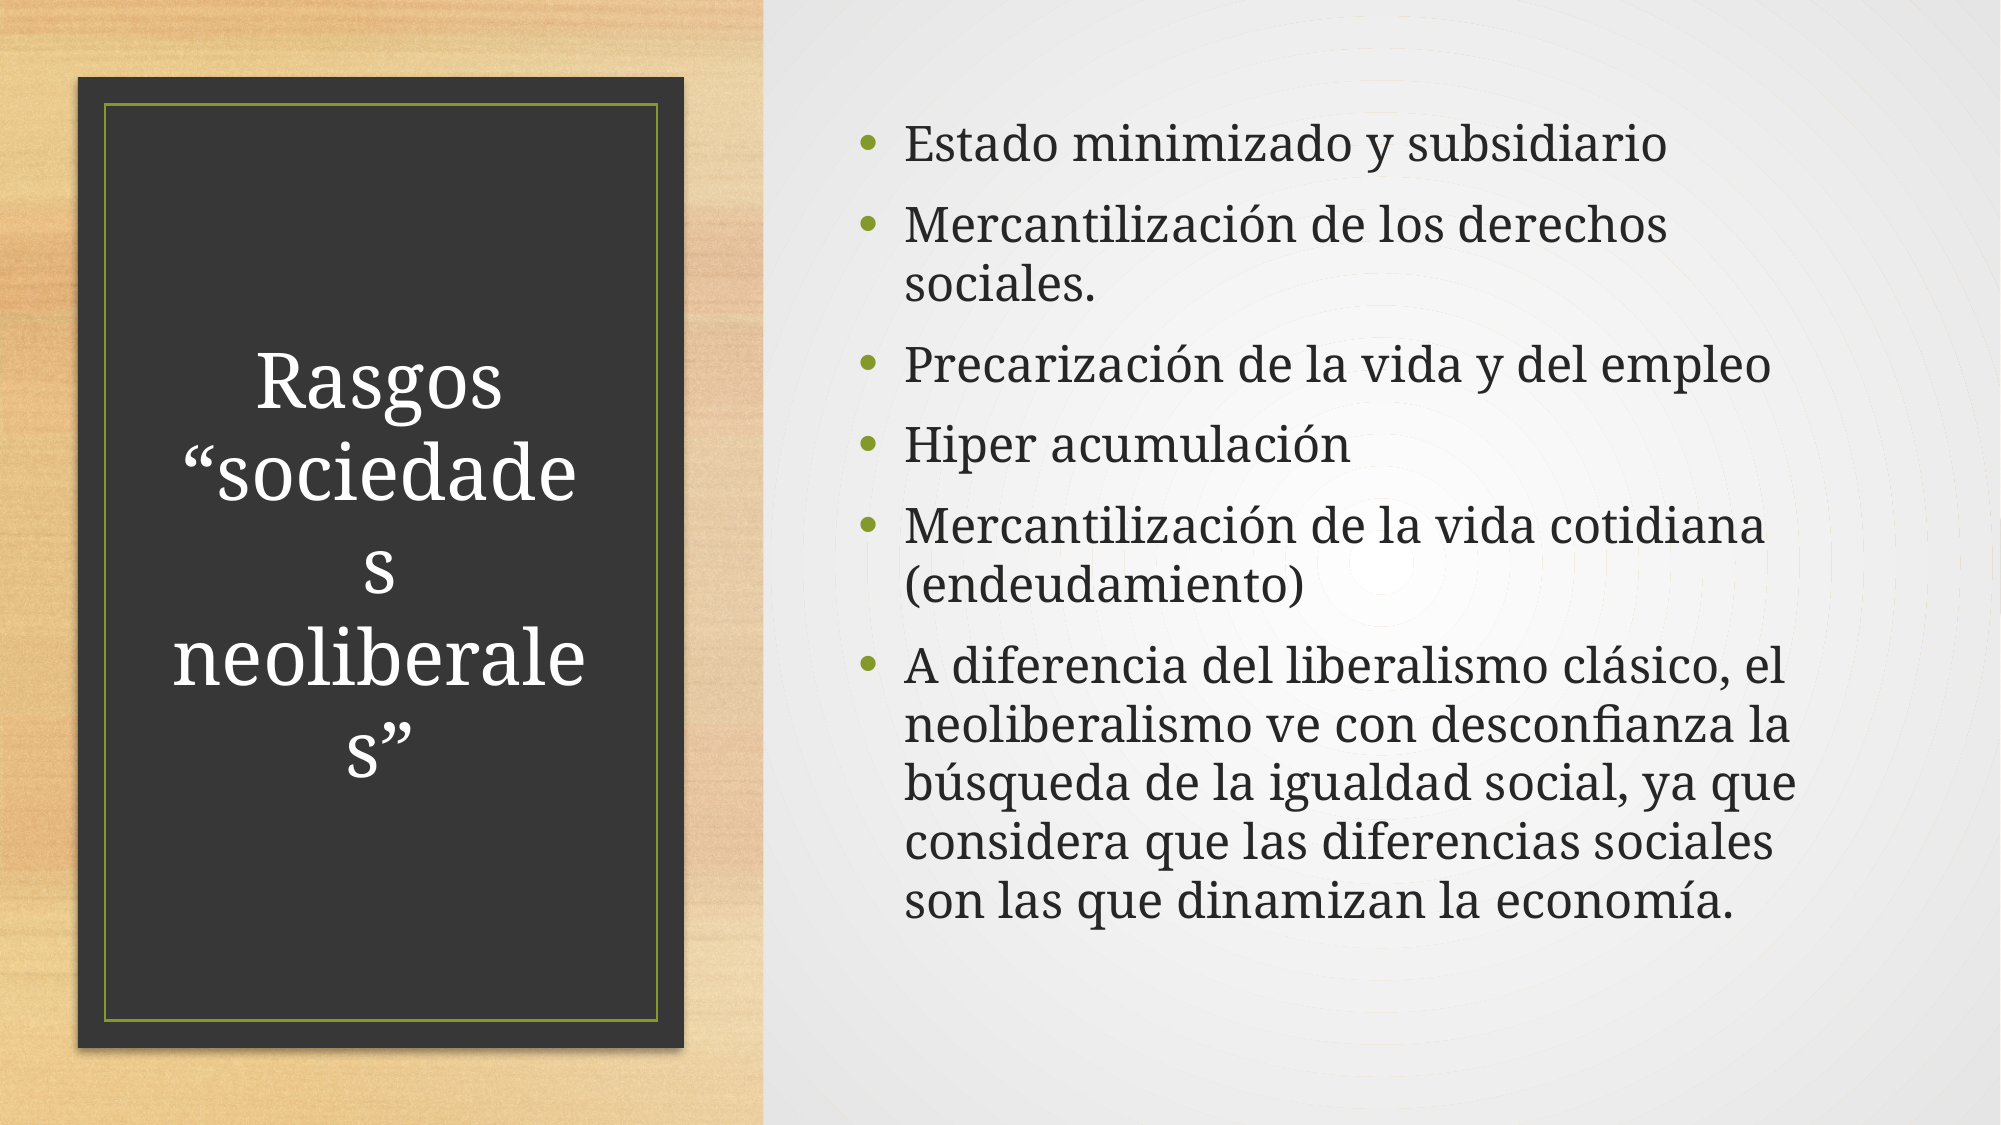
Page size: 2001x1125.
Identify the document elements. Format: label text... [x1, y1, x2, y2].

text_box [104, 103, 658, 1021]
list Estado minimizado y subsidiario Mercantilización de los derechos sociales. Precarización de la vida y del empleo Hiper acumulación Mercantilización de la vida cotidiana (endeudamiento) A diferencia del liberalismo clásico, el neoliberalismo ve con desconfianza la búsqueda de la igualdad social, ya que considera que las diferencias sociales son las que dinamizan la economía. [843, 77, 1820, 964]
title Rasgos “sociedades neoliberales” [156, 156, 605, 968]
text_box [762, 0, 2000, 1125]
text_box [77, 76, 685, 1049]
text_box [0, 0, 762, 1125]
